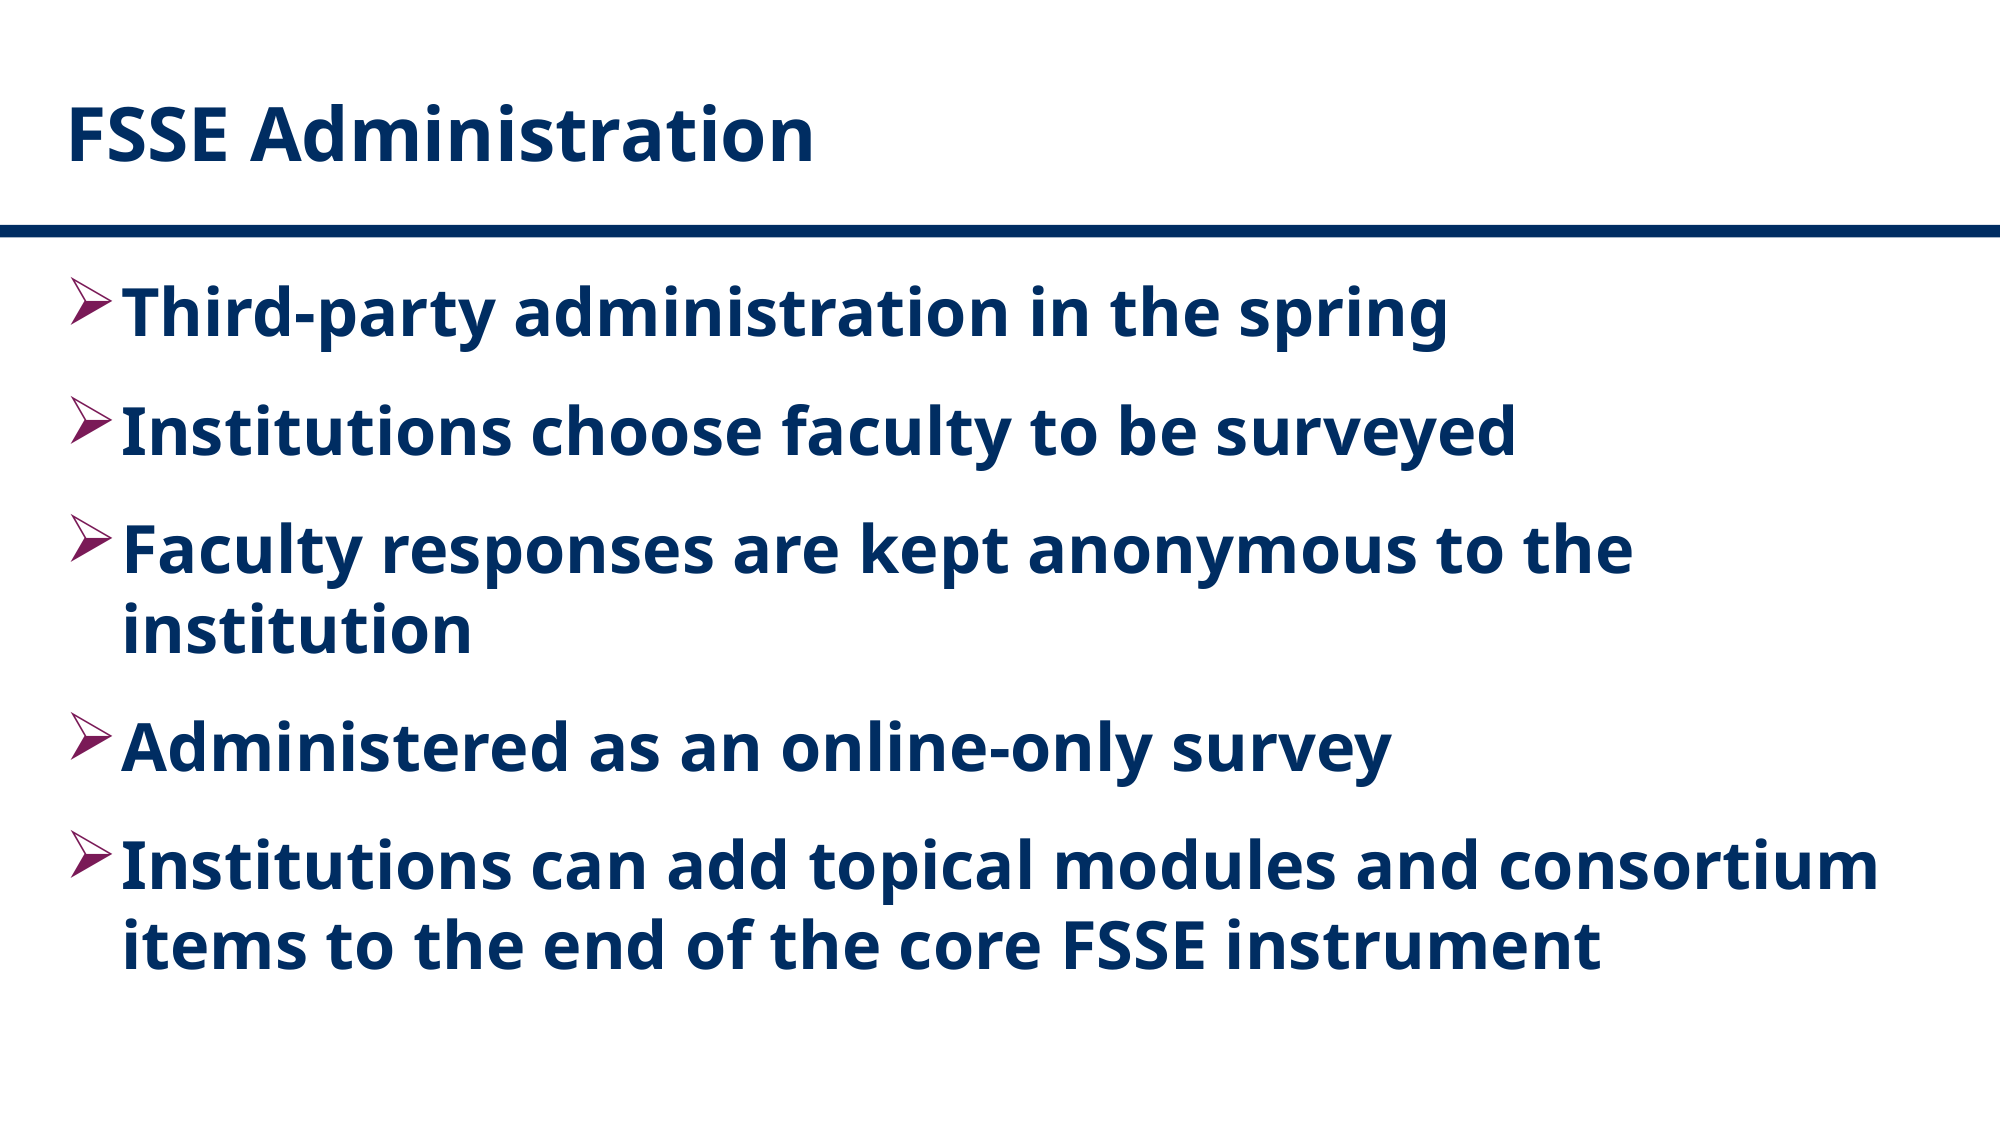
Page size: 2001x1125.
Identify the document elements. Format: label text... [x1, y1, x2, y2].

list Third-party administration in the spring Institutions choose faculty to be surveyed Faculty responses are kept anonymous to the institution Administered as an online-only survey Institutions can add topical modules and consortium items to the end of the core FSSE instrument [50, 262, 1934, 1100]
title FSSE Administration [50, 37, 1934, 225]
